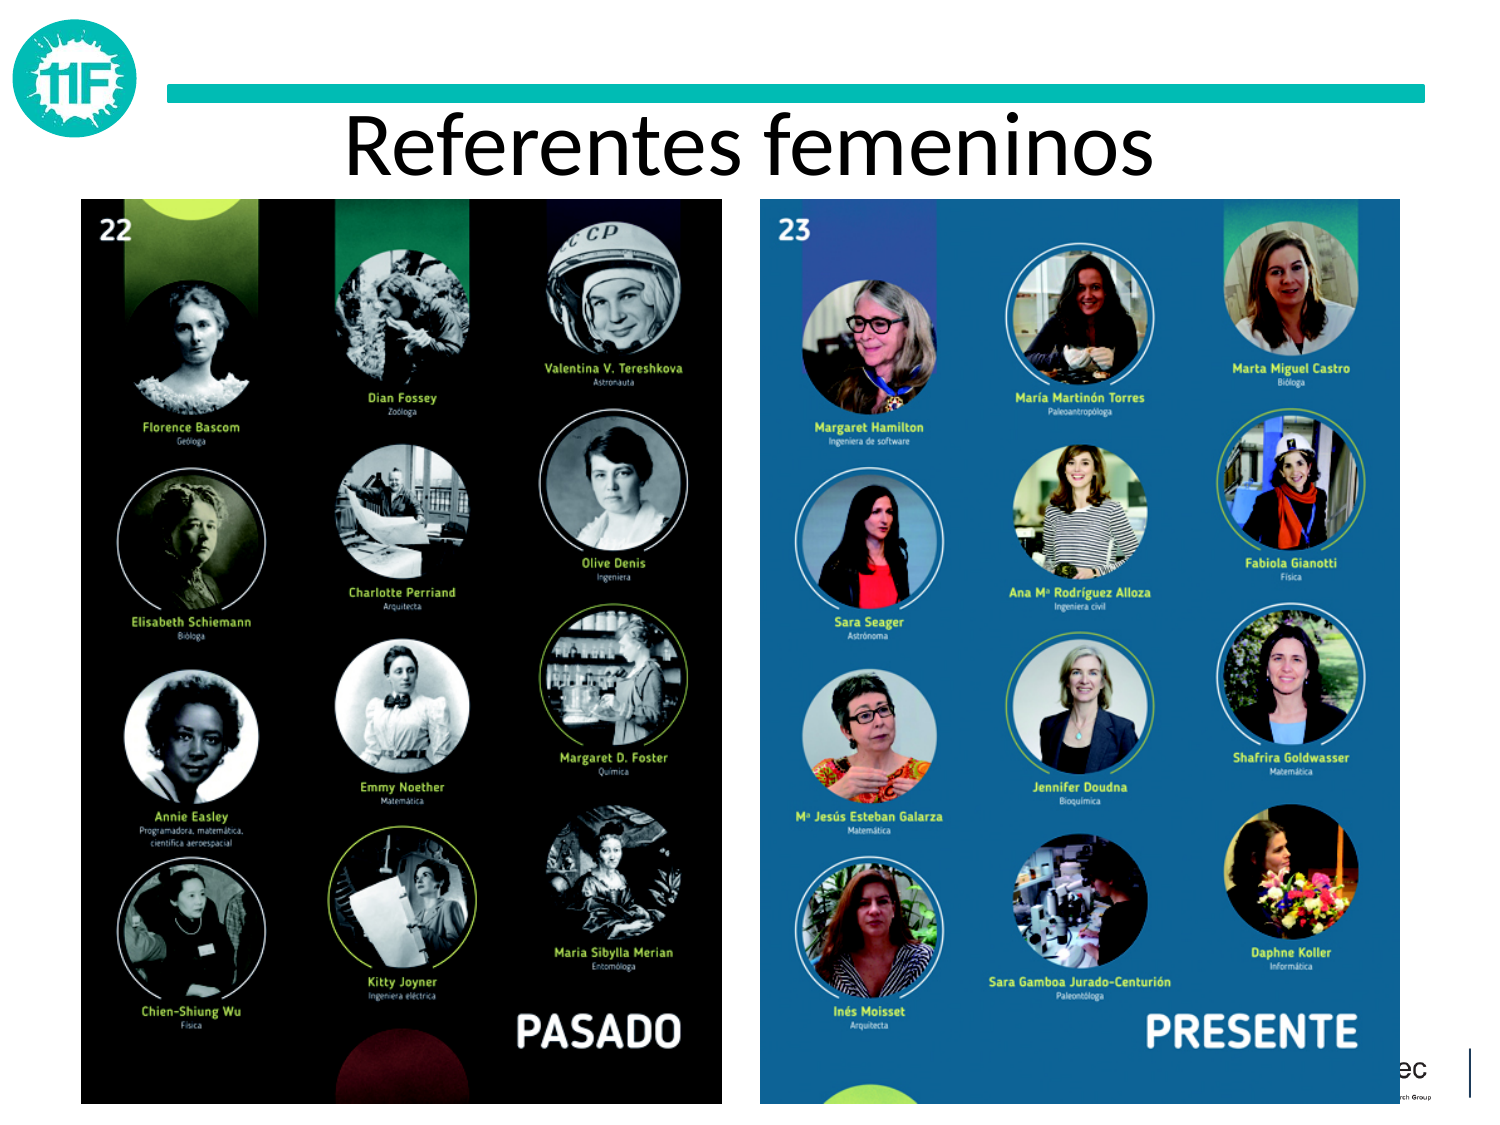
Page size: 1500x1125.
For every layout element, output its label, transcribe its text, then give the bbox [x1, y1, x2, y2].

picture [760, 199, 1471, 1105]
picture [12, 19, 126, 138]
title Referentes femeninos [75, 45, 1425, 233]
picture [81, 199, 722, 1105]
